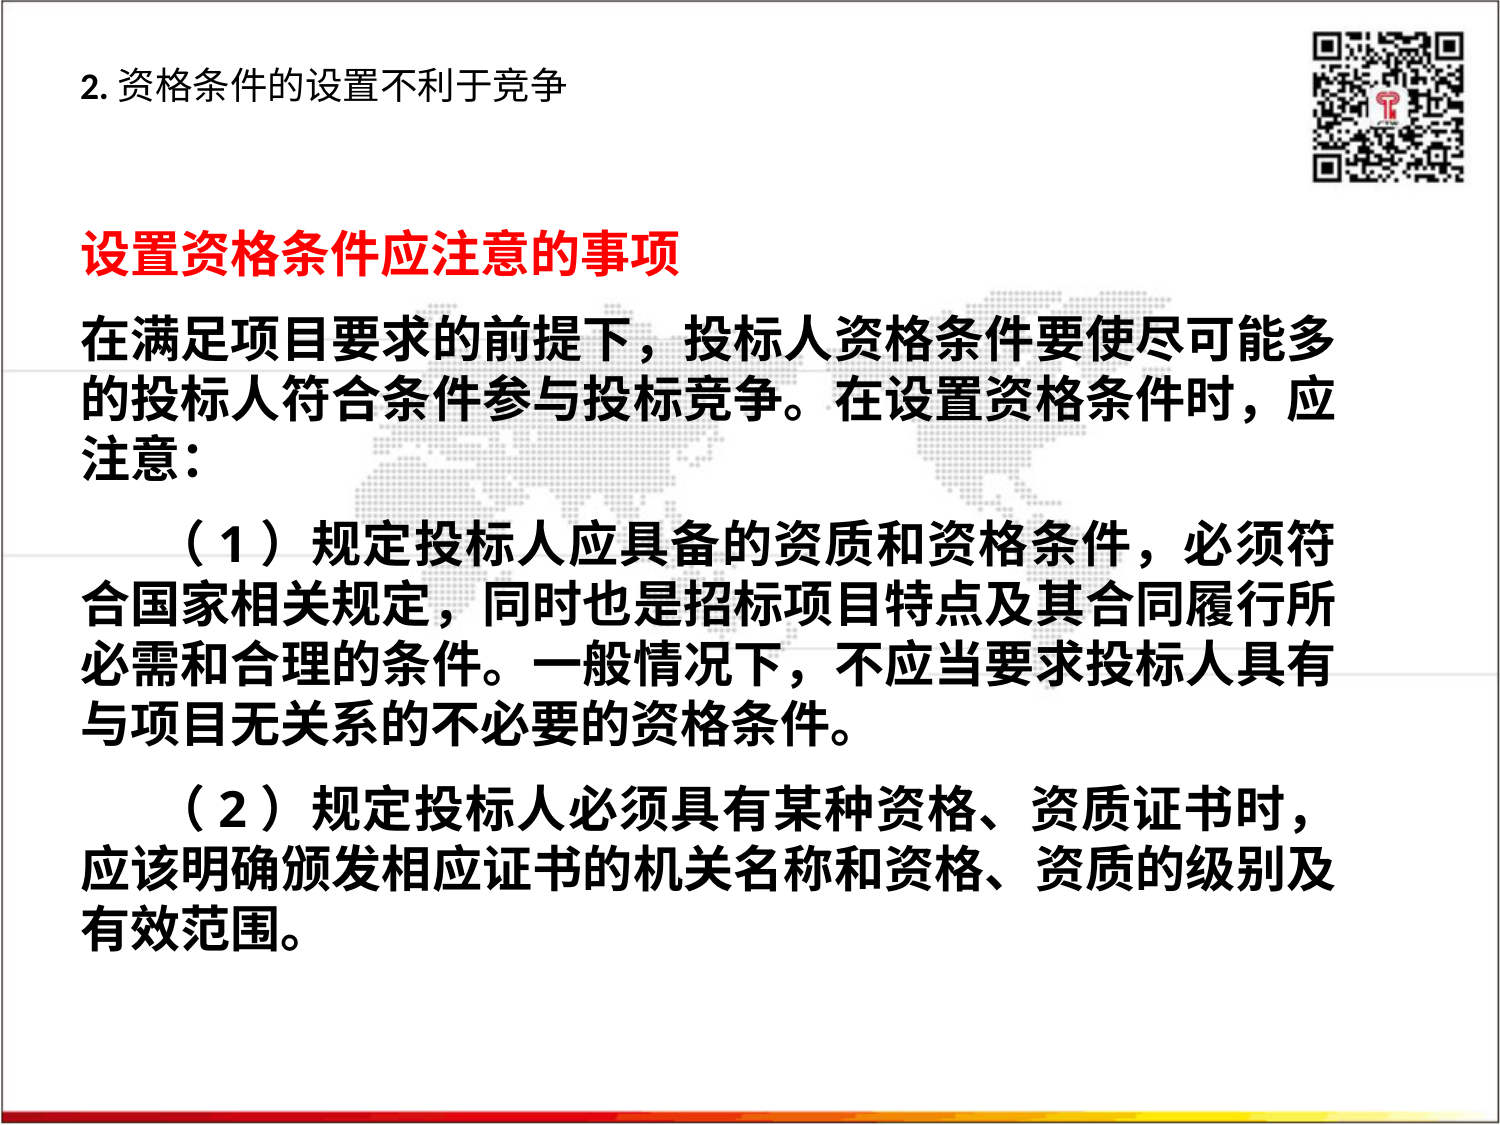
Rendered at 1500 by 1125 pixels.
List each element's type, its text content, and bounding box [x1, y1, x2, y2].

list 设置资格条件应注意的事项 在满足项目要求的前提下，投标人资格条件要使尽可能多的投标人符合条件参与投标竞争。在设置资格条件时，应注意： （1）规定投标人应具备的资质和资格条件，必须符合国家相关规定，同时也是招标项目特点及其合同履行所必需和合理的条件。一般情况下，不应当要求投标人具有与项目无关系的不必要的资格条件。 （2）规定投标人必须具有某种资格、资质证书时，应该明确颁发相应证书的机关名称和资格、资质的级别及有效范围。 [64, 215, 1353, 1012]
title 2.资格条件的设置不利于竞争 [64, 66, 1264, 102]
picture [0, 0, 1500, 1125]
